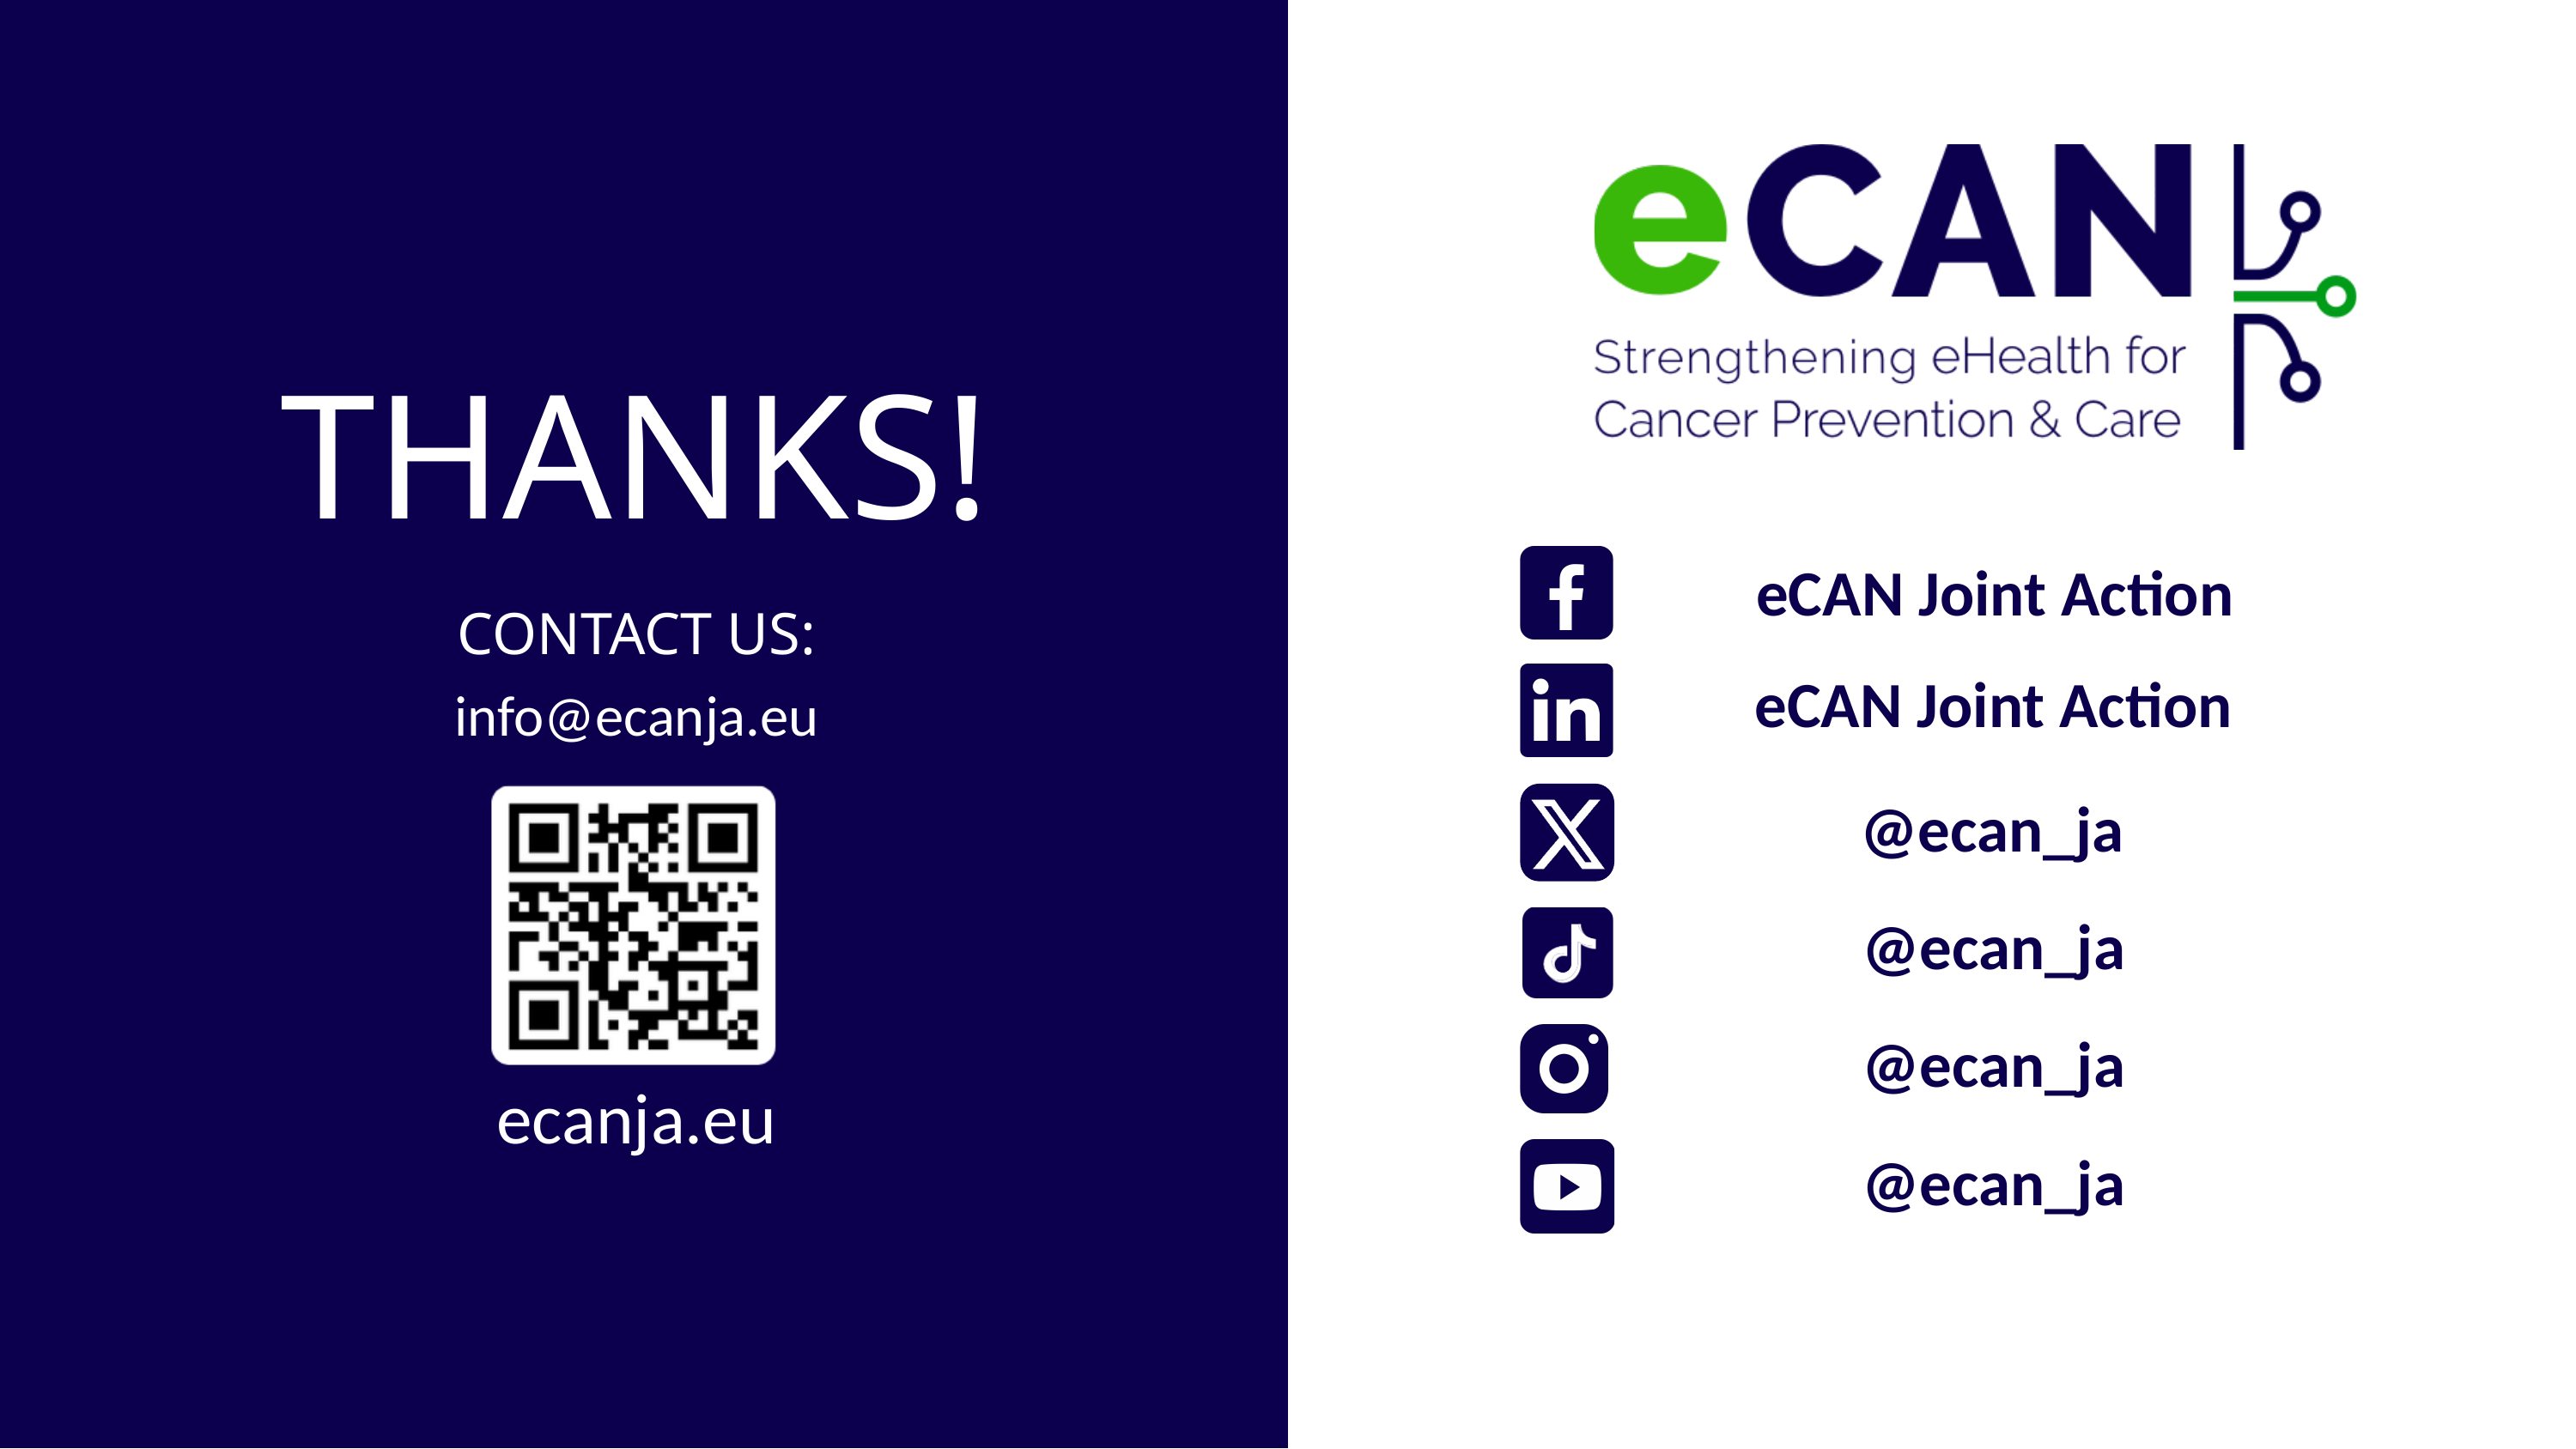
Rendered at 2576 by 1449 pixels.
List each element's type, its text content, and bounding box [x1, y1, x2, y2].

text_box [1594, 144, 2357, 450]
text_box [0, 0, 1289, 1449]
text_box [1522, 907, 1613, 998]
text_box [1520, 546, 1613, 640]
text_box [197, 347, 1072, 749]
text_box @ecan_ja [1643, 918, 2344, 983]
text_box eCAN Joint Action [1643, 676, 2344, 741]
picture [460, 755, 810, 1091]
text_box @ecan_ja [1643, 1154, 2344, 1219]
text_box [1520, 664, 1613, 757]
text_box @ecan_ja [1643, 1035, 2344, 1100]
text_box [1520, 783, 1615, 882]
text_box [1520, 1139, 1615, 1234]
text_box @ecan_ja [1642, 800, 2342, 865]
text_box eCAN Joint Action [1645, 564, 2346, 629]
text_box [1520, 1024, 1608, 1113]
